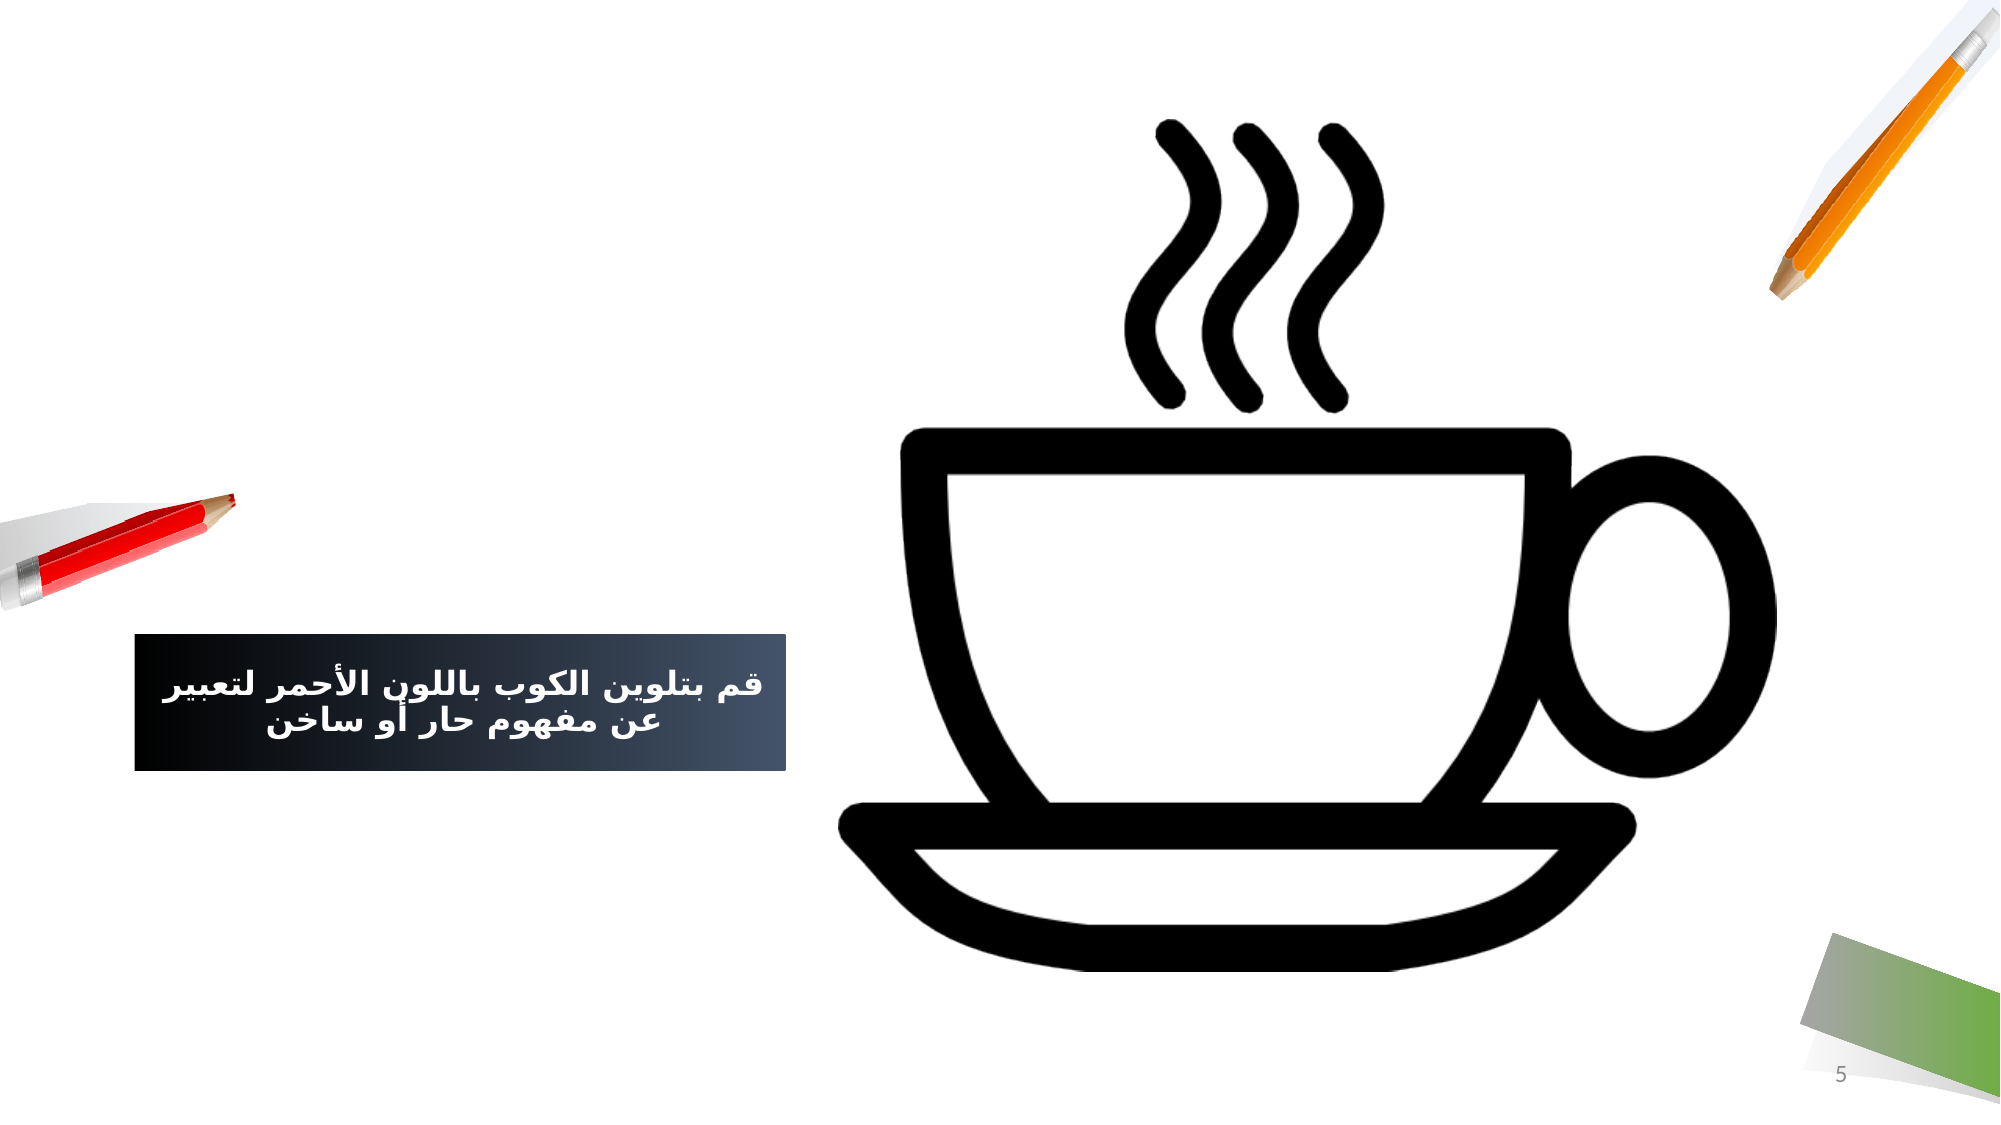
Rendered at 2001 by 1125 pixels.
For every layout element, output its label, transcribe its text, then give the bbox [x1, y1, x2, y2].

picture [0, 493, 248, 613]
slide_number 5 [1412, 1042, 1863, 1103]
picture [838, 0, 2000, 972]
title قم بتلوين الكوب باللون الأحمر لتعبير عن مفهوم حار أو ساخن [134, 634, 786, 771]
